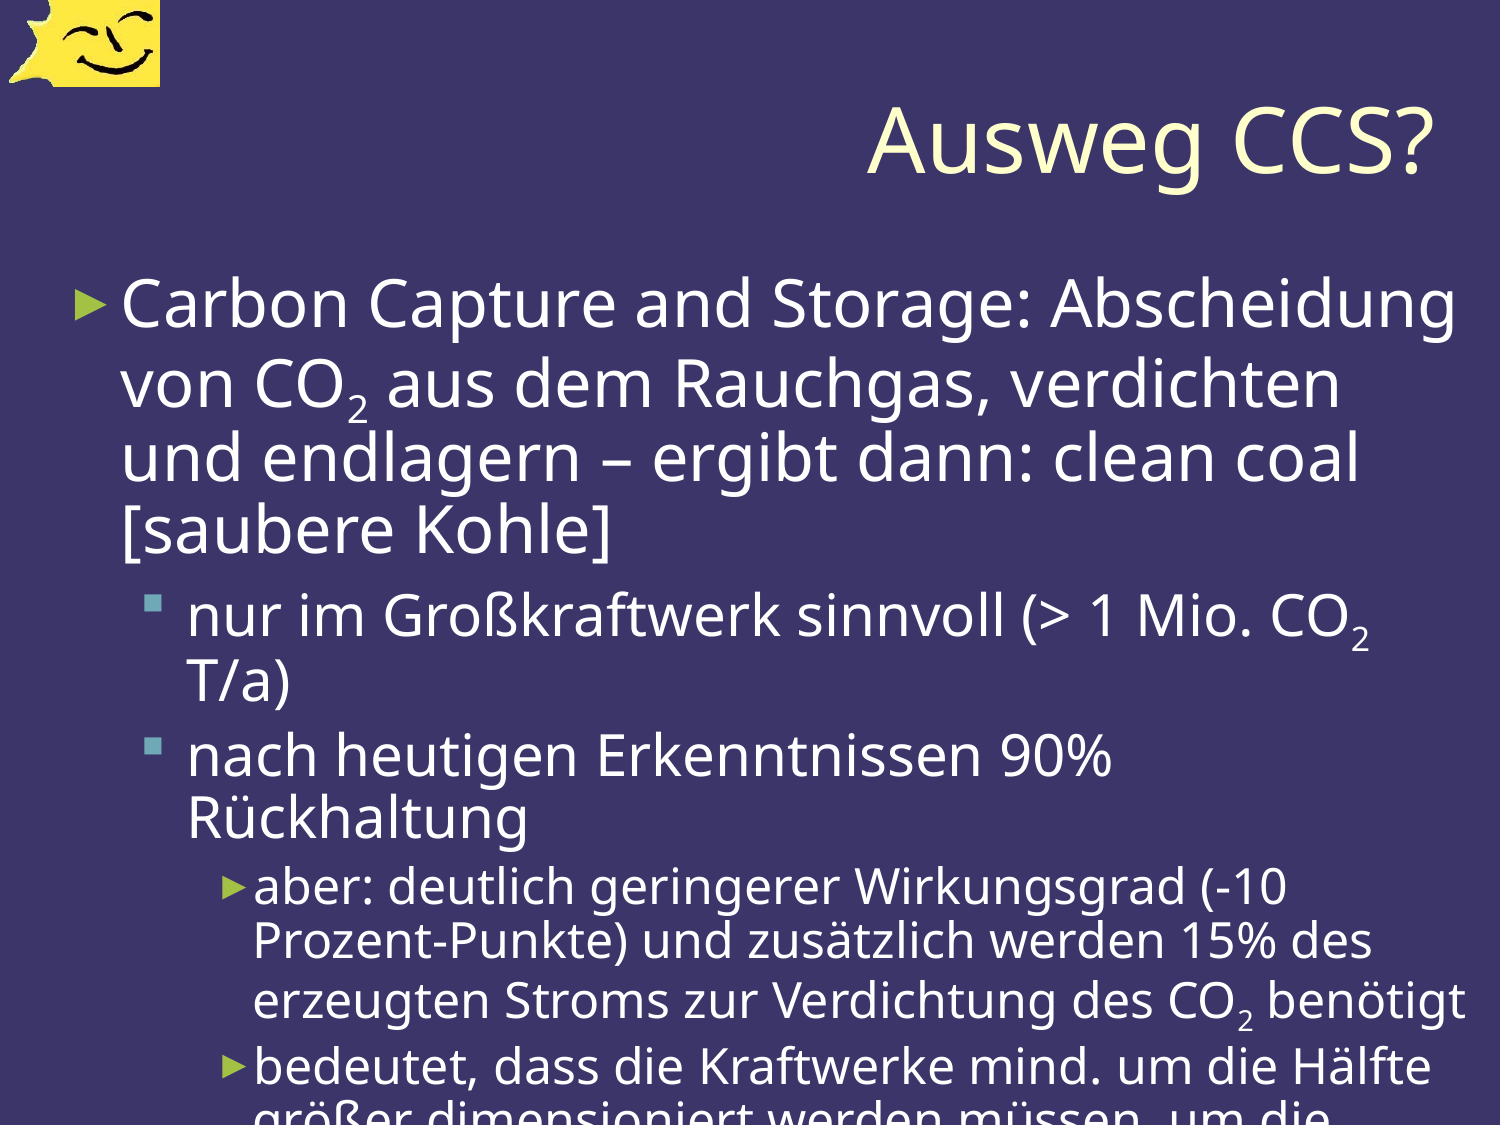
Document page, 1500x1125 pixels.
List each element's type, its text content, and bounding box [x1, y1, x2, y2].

picture [0, 0, 160, 87]
list Carbon Capture and Storage: Abscheidung von CO2 aus dem Rauchgas, verdichten und endlagern – ergibt dann: clean coal [saubere Kohle] nur im Großkraftwerk sinnvoll (> 1 Mio. CO2 T/a) nach heutigen Erkenntnissen 90% Rückhaltung aber: deutlich geringerer Wirkungsgrad (-10 Prozent-Punkte) und zusätzlich werden 15% des erzeugten Stroms zur Verdichtung des CO2 benötigt bedeutet, dass die Kraftwerke mind. um die Hälfte größer dimensioniert werden müssen, um die gleiche Strommenge abzugeben [49, 262, 1483, 1095]
title Ausweg CCS? [182, 42, 1451, 231]
